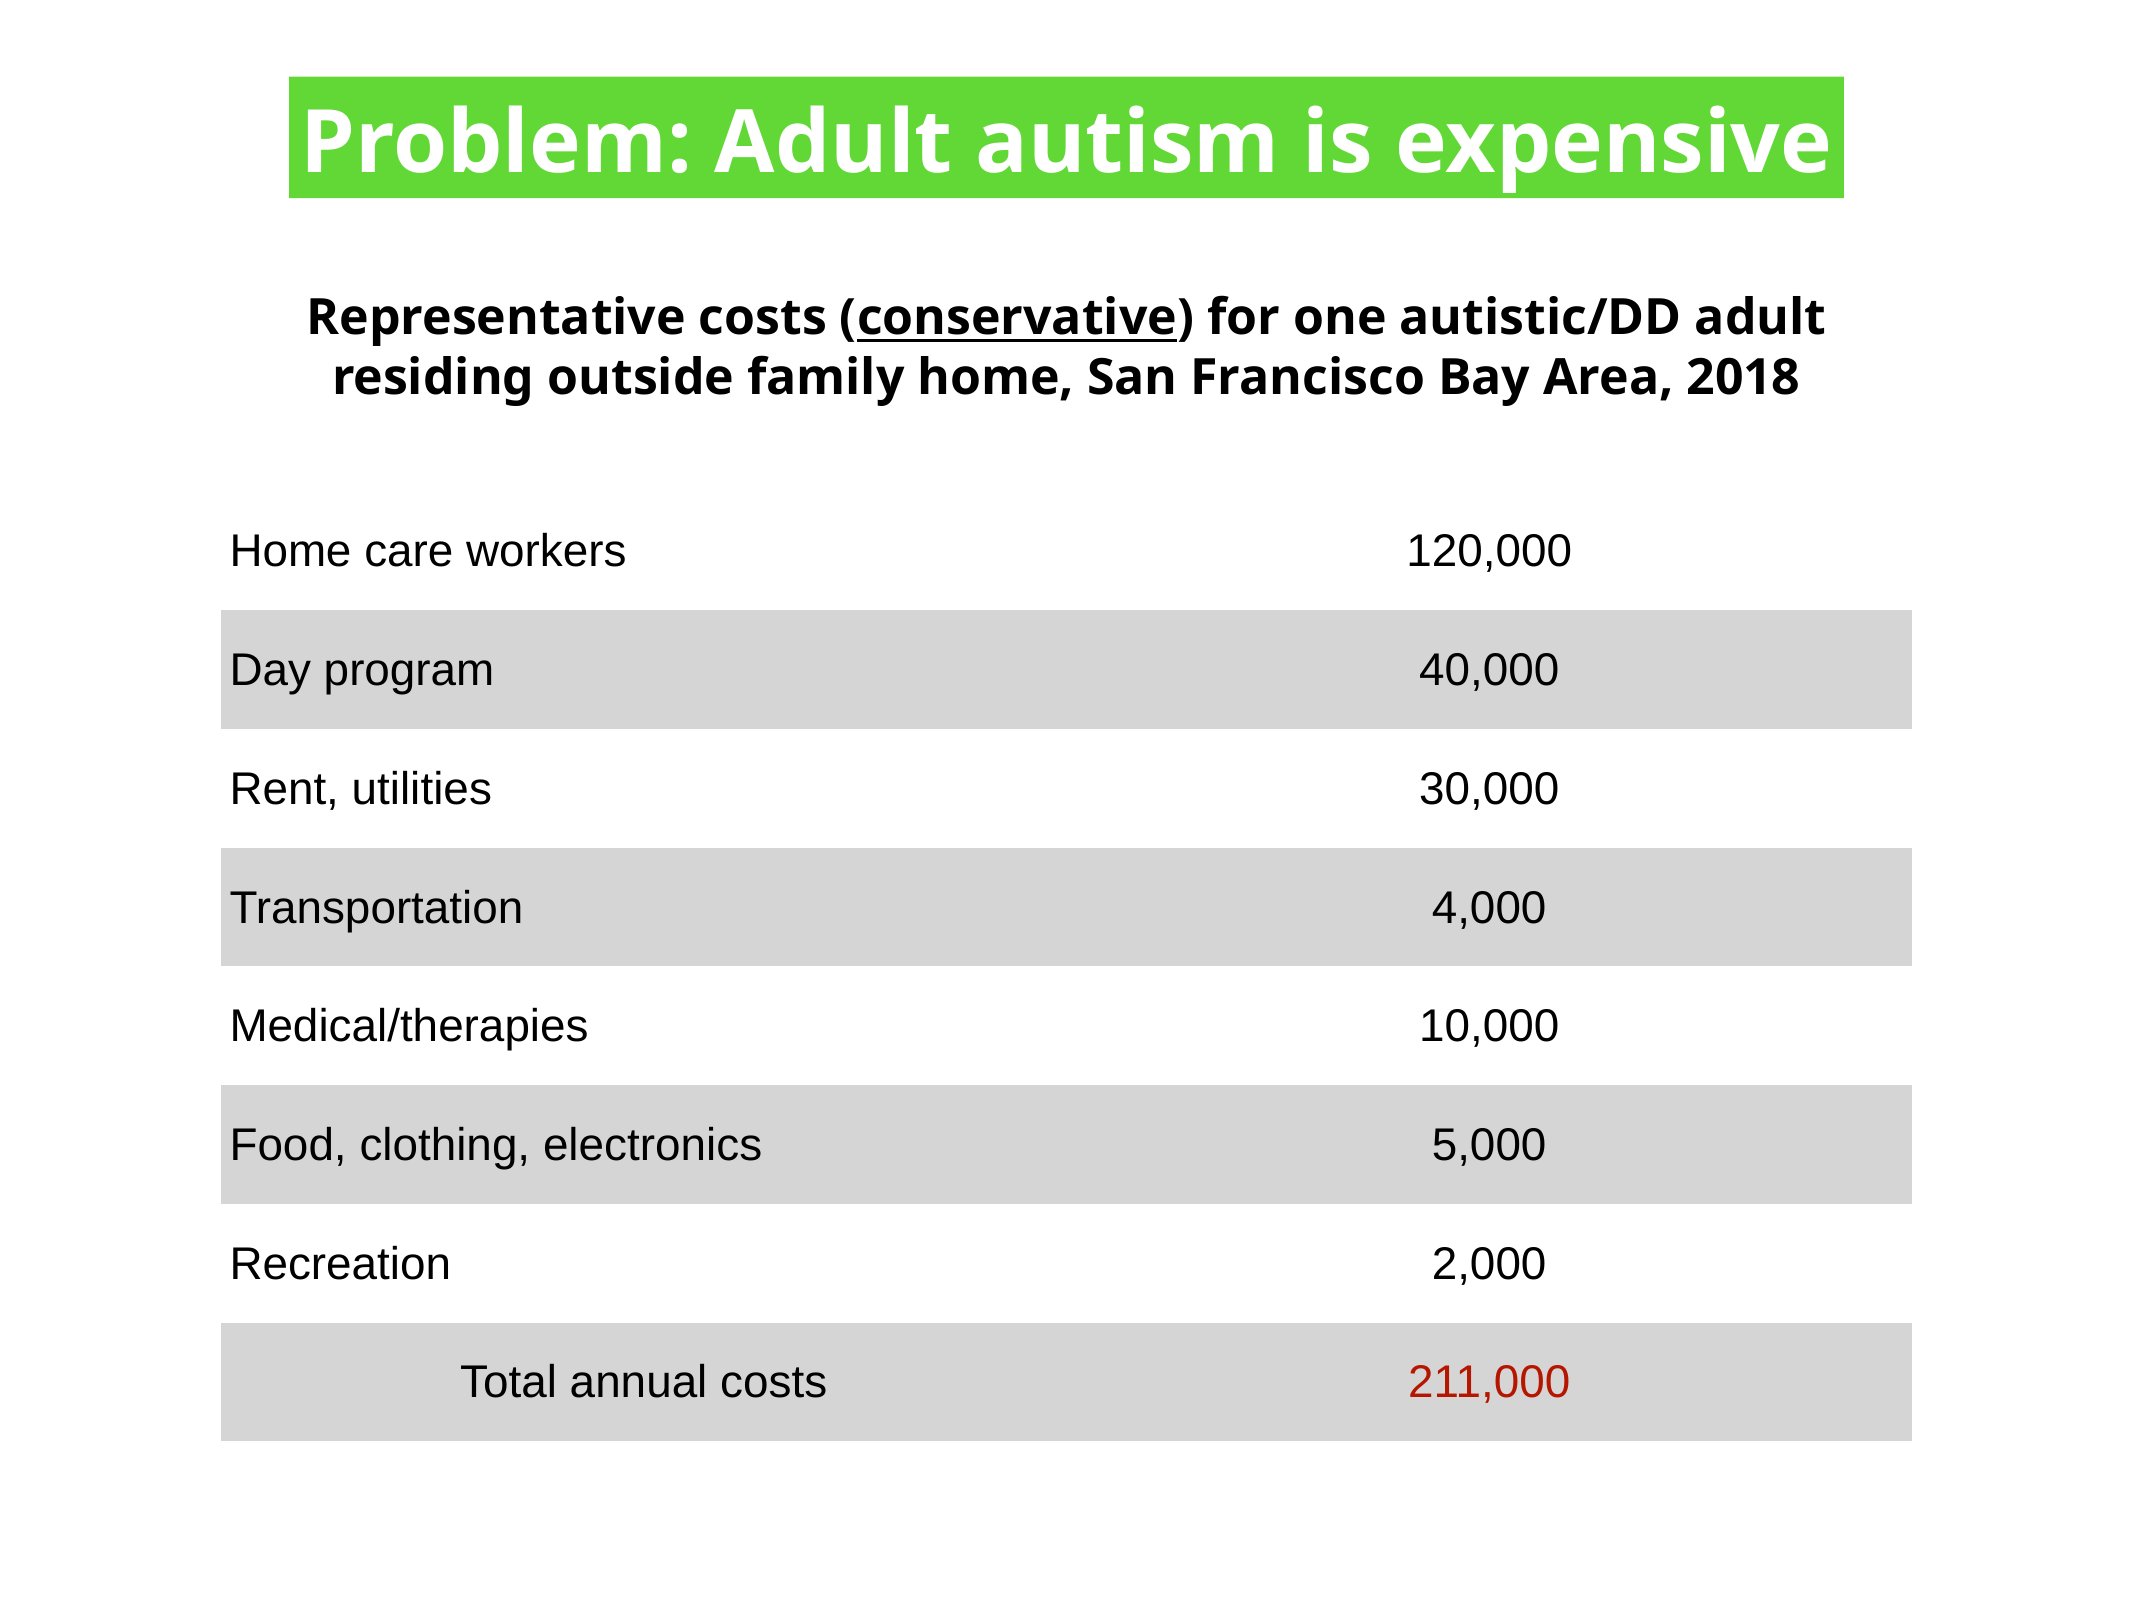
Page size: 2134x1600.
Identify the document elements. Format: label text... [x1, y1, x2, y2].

table_cell Rent, utilities [221, 729, 1067, 848]
table_cell 10,000 [1067, 966, 1912, 1085]
table_cell 5,000 [1067, 1085, 1912, 1204]
table_cell Total annual costs [221, 1323, 1067, 1441]
table_header Home care workers [221, 492, 1067, 610]
table_cell 211,000 [1067, 1323, 1912, 1441]
table_cell Recreation [221, 1204, 1067, 1323]
text_box Problem: Adult autism is expensive [289, 76, 1844, 199]
table_cell 30,000 [1067, 729, 1912, 848]
table_cell Day program [221, 610, 1067, 729]
table_cell Medical/therapies [221, 966, 1067, 1085]
table_cell Transportation [221, 848, 1067, 966]
table_cell Food, clothing, electronics [221, 1085, 1067, 1204]
table_header 120,000 [1067, 492, 1912, 610]
table_cell 2,000 [1067, 1204, 1912, 1323]
table_cell 4,000 [1067, 848, 1912, 966]
text_box Representative costs (conservative) for one autistic/DD adult residing outside family home, San Francisco Bay Area, 2018 [257, 276, 1877, 413]
table_cell 40,000 [1067, 610, 1912, 729]
